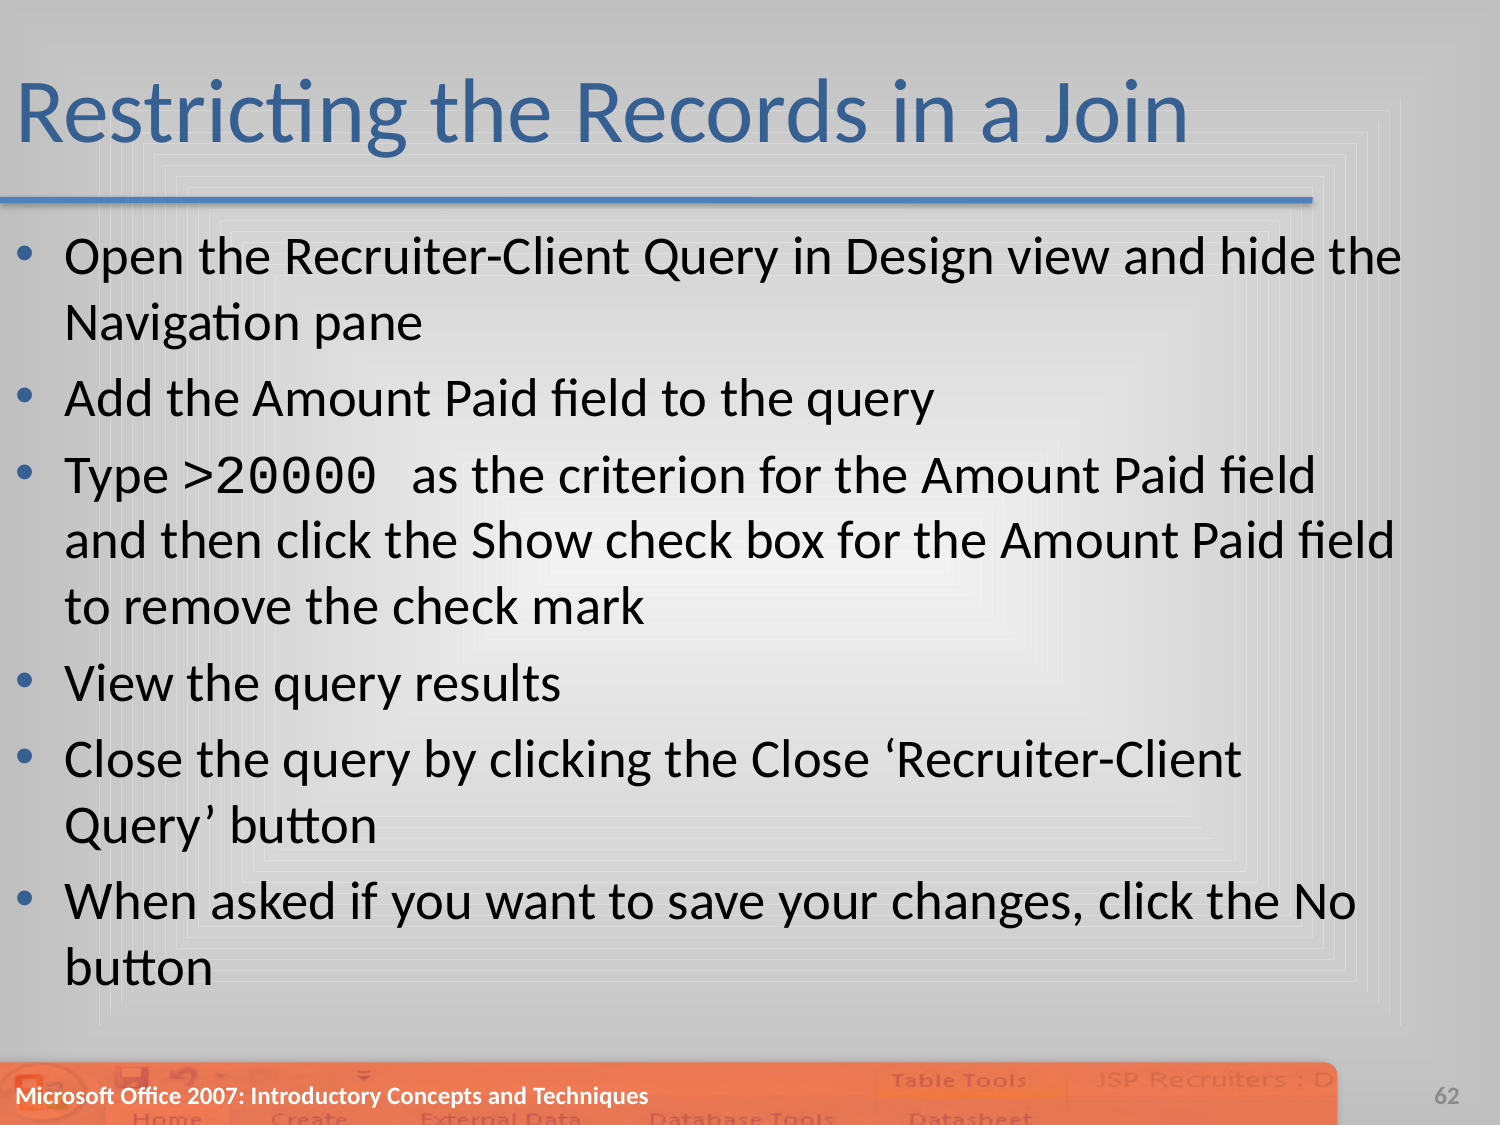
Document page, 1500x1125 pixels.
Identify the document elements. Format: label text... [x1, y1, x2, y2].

title Restricting the Records in a Join [0, 12, 1425, 200]
slide_number 62 [1412, 1065, 1475, 1125]
picture [0, 1062, 1338, 1125]
list Open the Recruiter-Client Query in Design view and hide the Navigation pane Add the Amount Paid field to the query Type >20000 as the criterion for the Amount Paid field and then click the Show check box for the Amount Paid field to remove the check mark View the query results Close the query by clicking the Close ‘Recruiter-Client Query’ button When asked if you want to save your changes, click the No button [0, 212, 1425, 1005]
footer Microsoft Office 2007: Introductory Concepts and Techniques [0, 1065, 1300, 1125]
